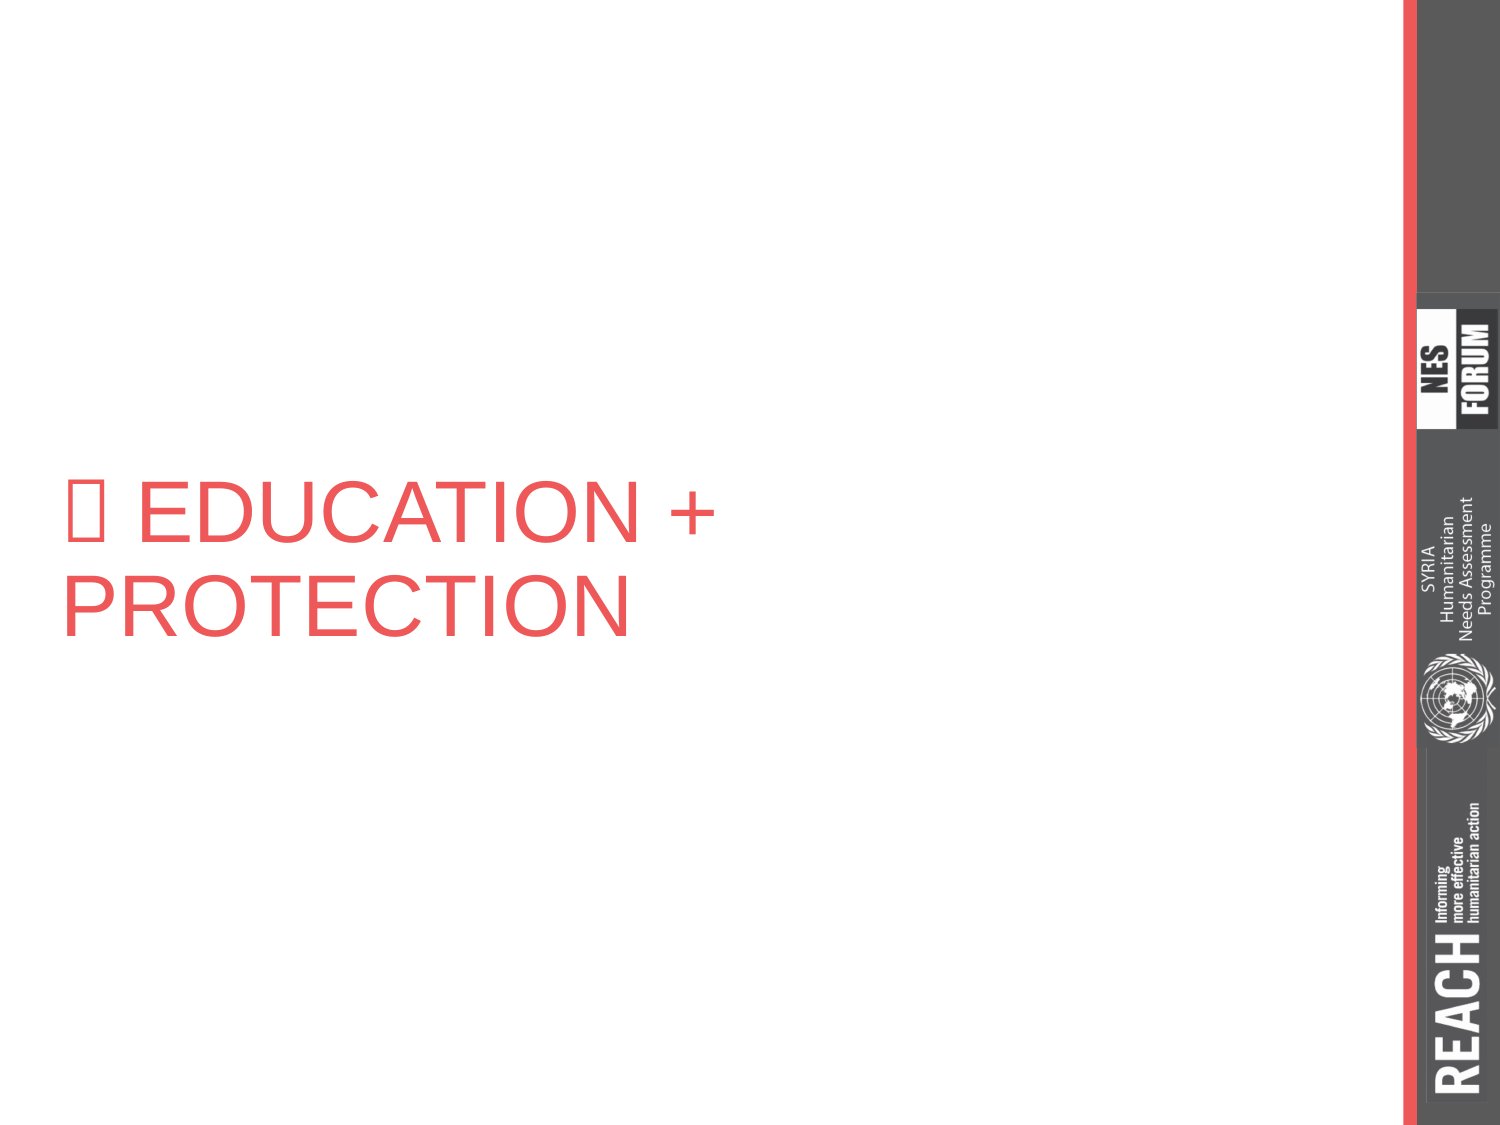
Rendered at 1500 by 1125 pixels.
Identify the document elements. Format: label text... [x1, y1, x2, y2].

picture [1427, 748, 1488, 1103]
title  EDUCATION + PROTECTION [44, 277, 1342, 846]
